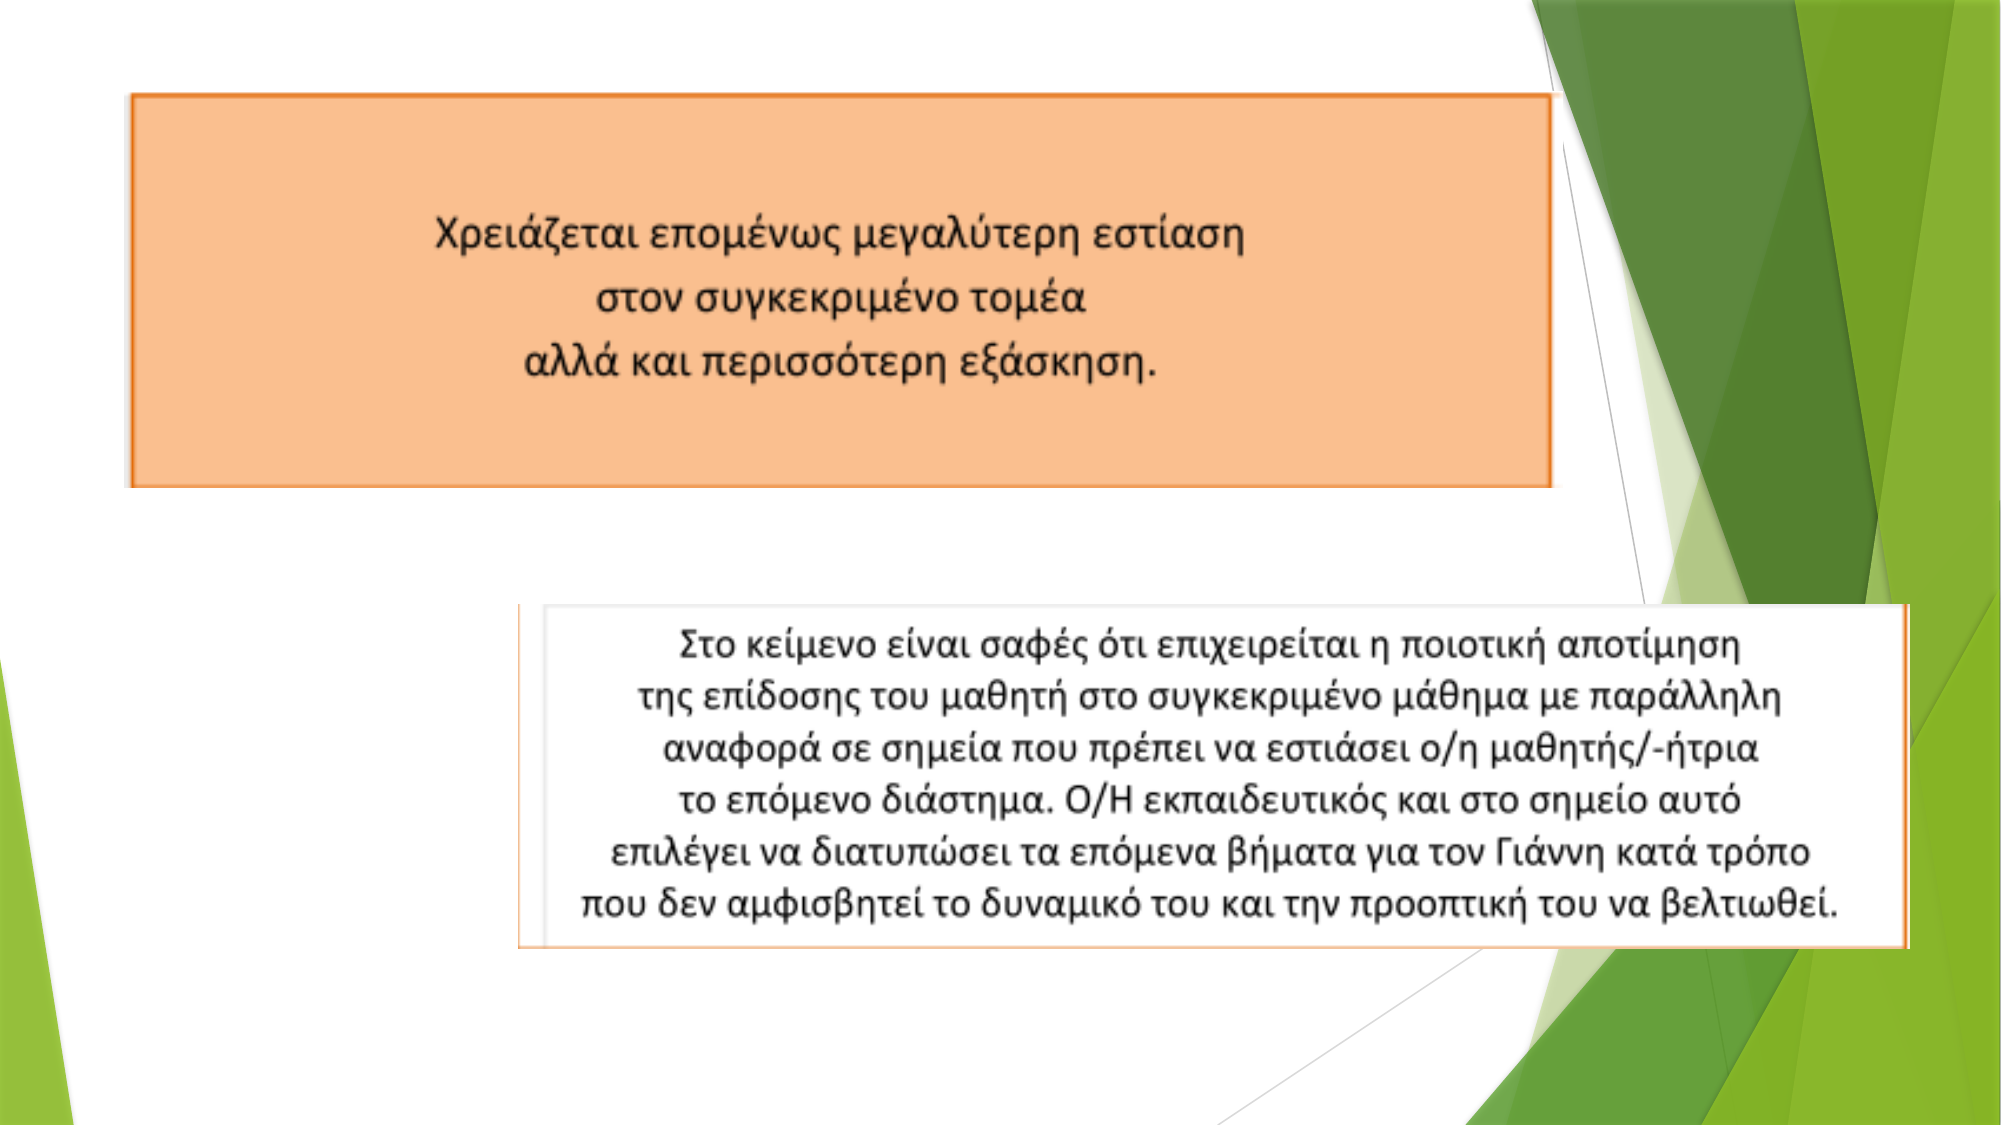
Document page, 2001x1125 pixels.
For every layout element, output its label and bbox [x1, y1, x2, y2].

picture [517, 604, 1911, 950]
picture [124, 91, 1564, 489]
